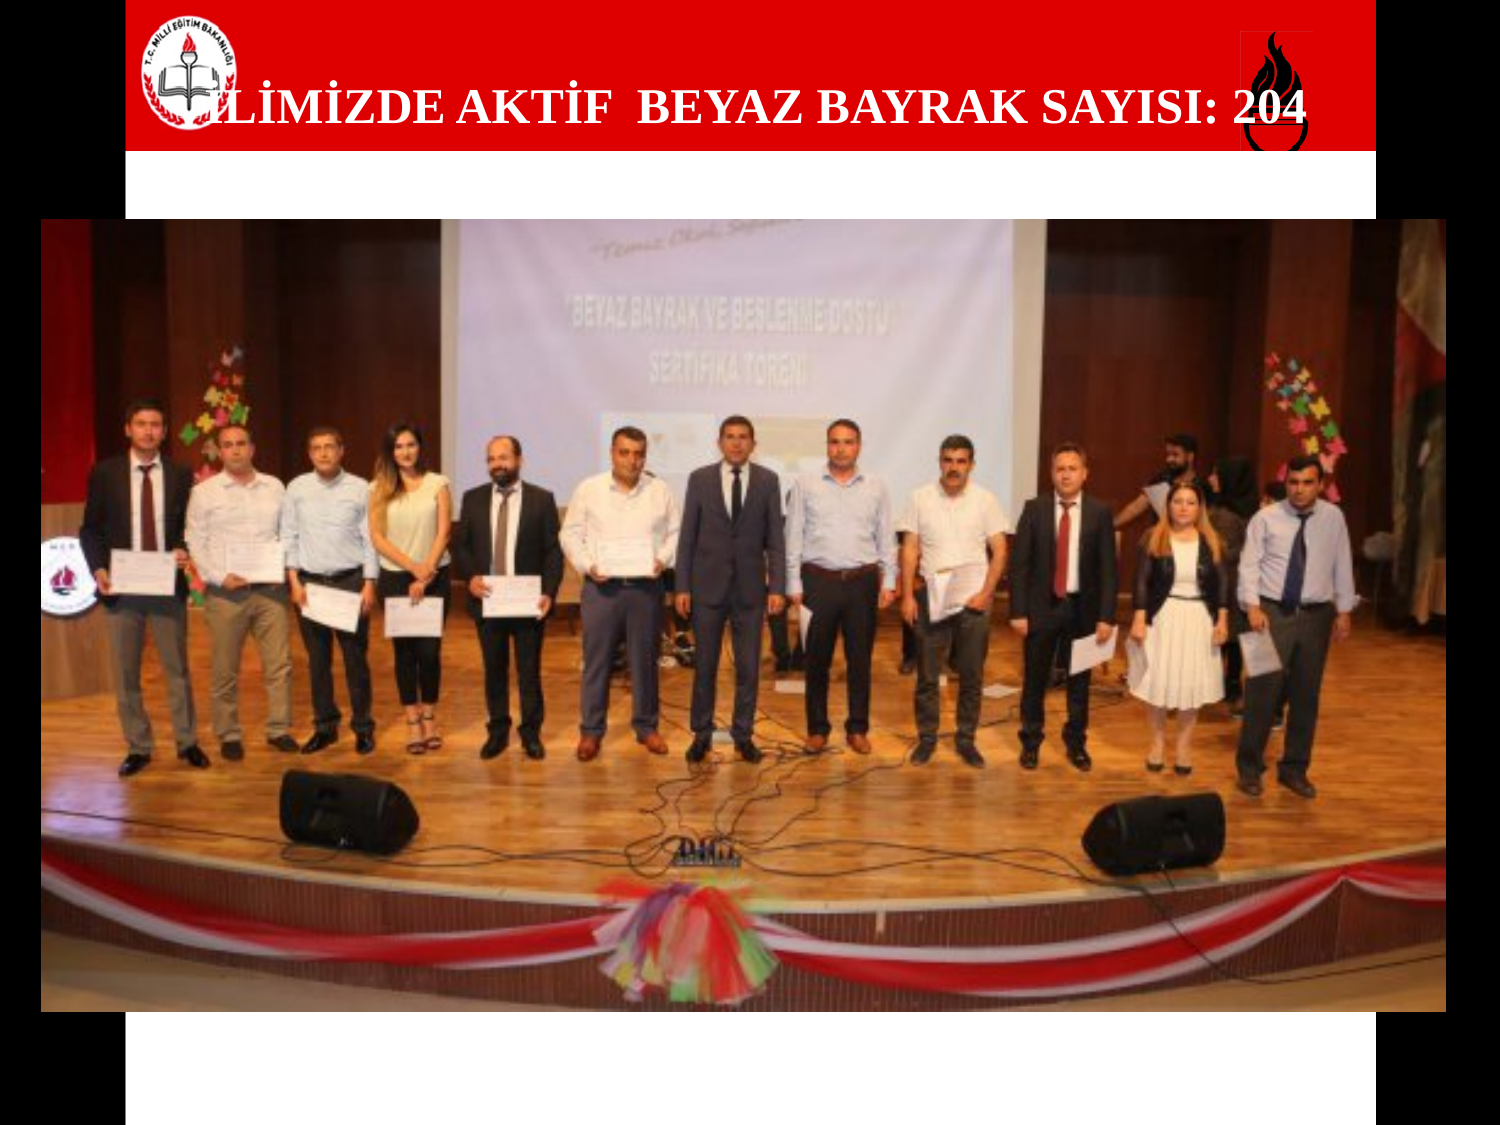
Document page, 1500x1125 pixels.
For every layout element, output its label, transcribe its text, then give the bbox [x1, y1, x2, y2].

picture [0, 0, 1500, 1125]
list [40, 219, 1446, 1012]
text_box İLİMİZDE AKTİF BEYAZ BAYRAK SAYISI: 204 [174, 66, 1338, 142]
